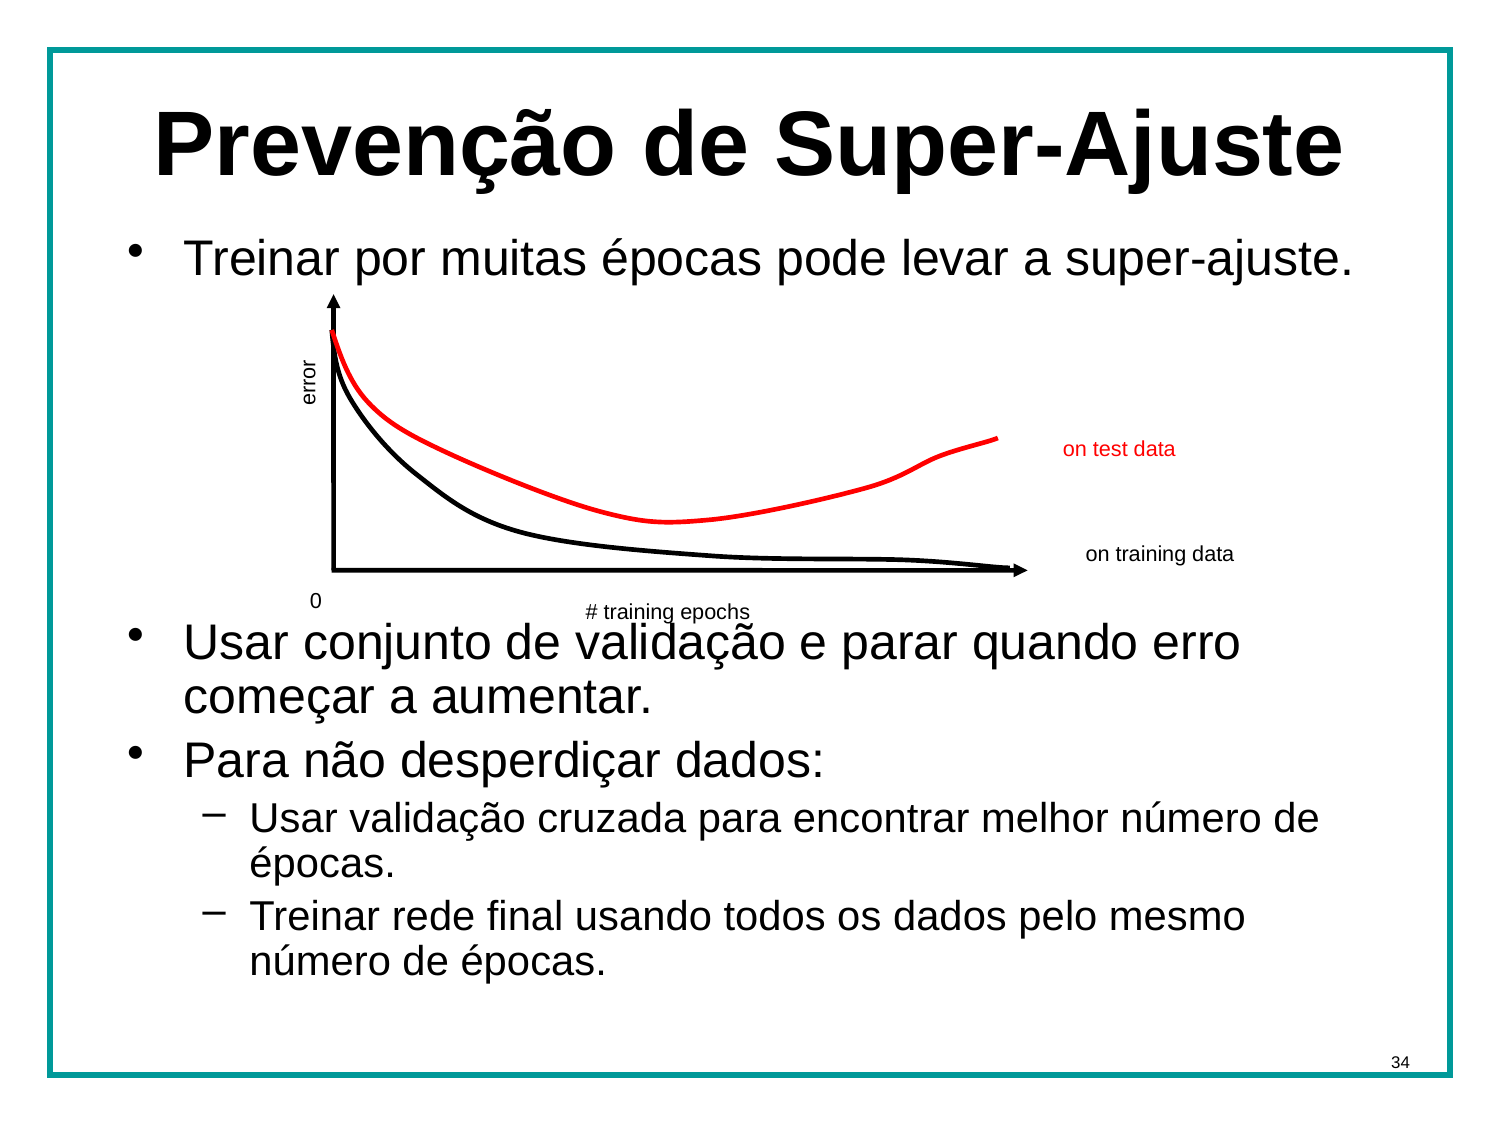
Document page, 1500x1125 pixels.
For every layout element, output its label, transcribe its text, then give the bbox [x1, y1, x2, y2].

text_box [327, 294, 340, 330]
title Prevenção de Super-Ajuste [74, 44, 1426, 233]
text_box error [260, 345, 328, 421]
list Treinar por muitas épocas pode levar a super-ajuste. Usar conjunto de validação e parar quando erro começar a aumentar. Para não desperdiçar dados: Usar validação cruzada para encontrar melhor número de épocas. Treinar rede final usando todos os dados pelo mesmo número de épocas. [112, 224, 1388, 1031]
text_box [766, 564, 1028, 577]
text_box [332, 334, 1010, 568]
text_box # training epochs [570, 564, 766, 631]
text_box on training data [1070, 506, 1250, 573]
text_box [331, 329, 998, 523]
slide_number 34 [1074, 1024, 1426, 1103]
text_box on test data [1048, 401, 1191, 469]
text_box 0 [294, 554, 337, 621]
